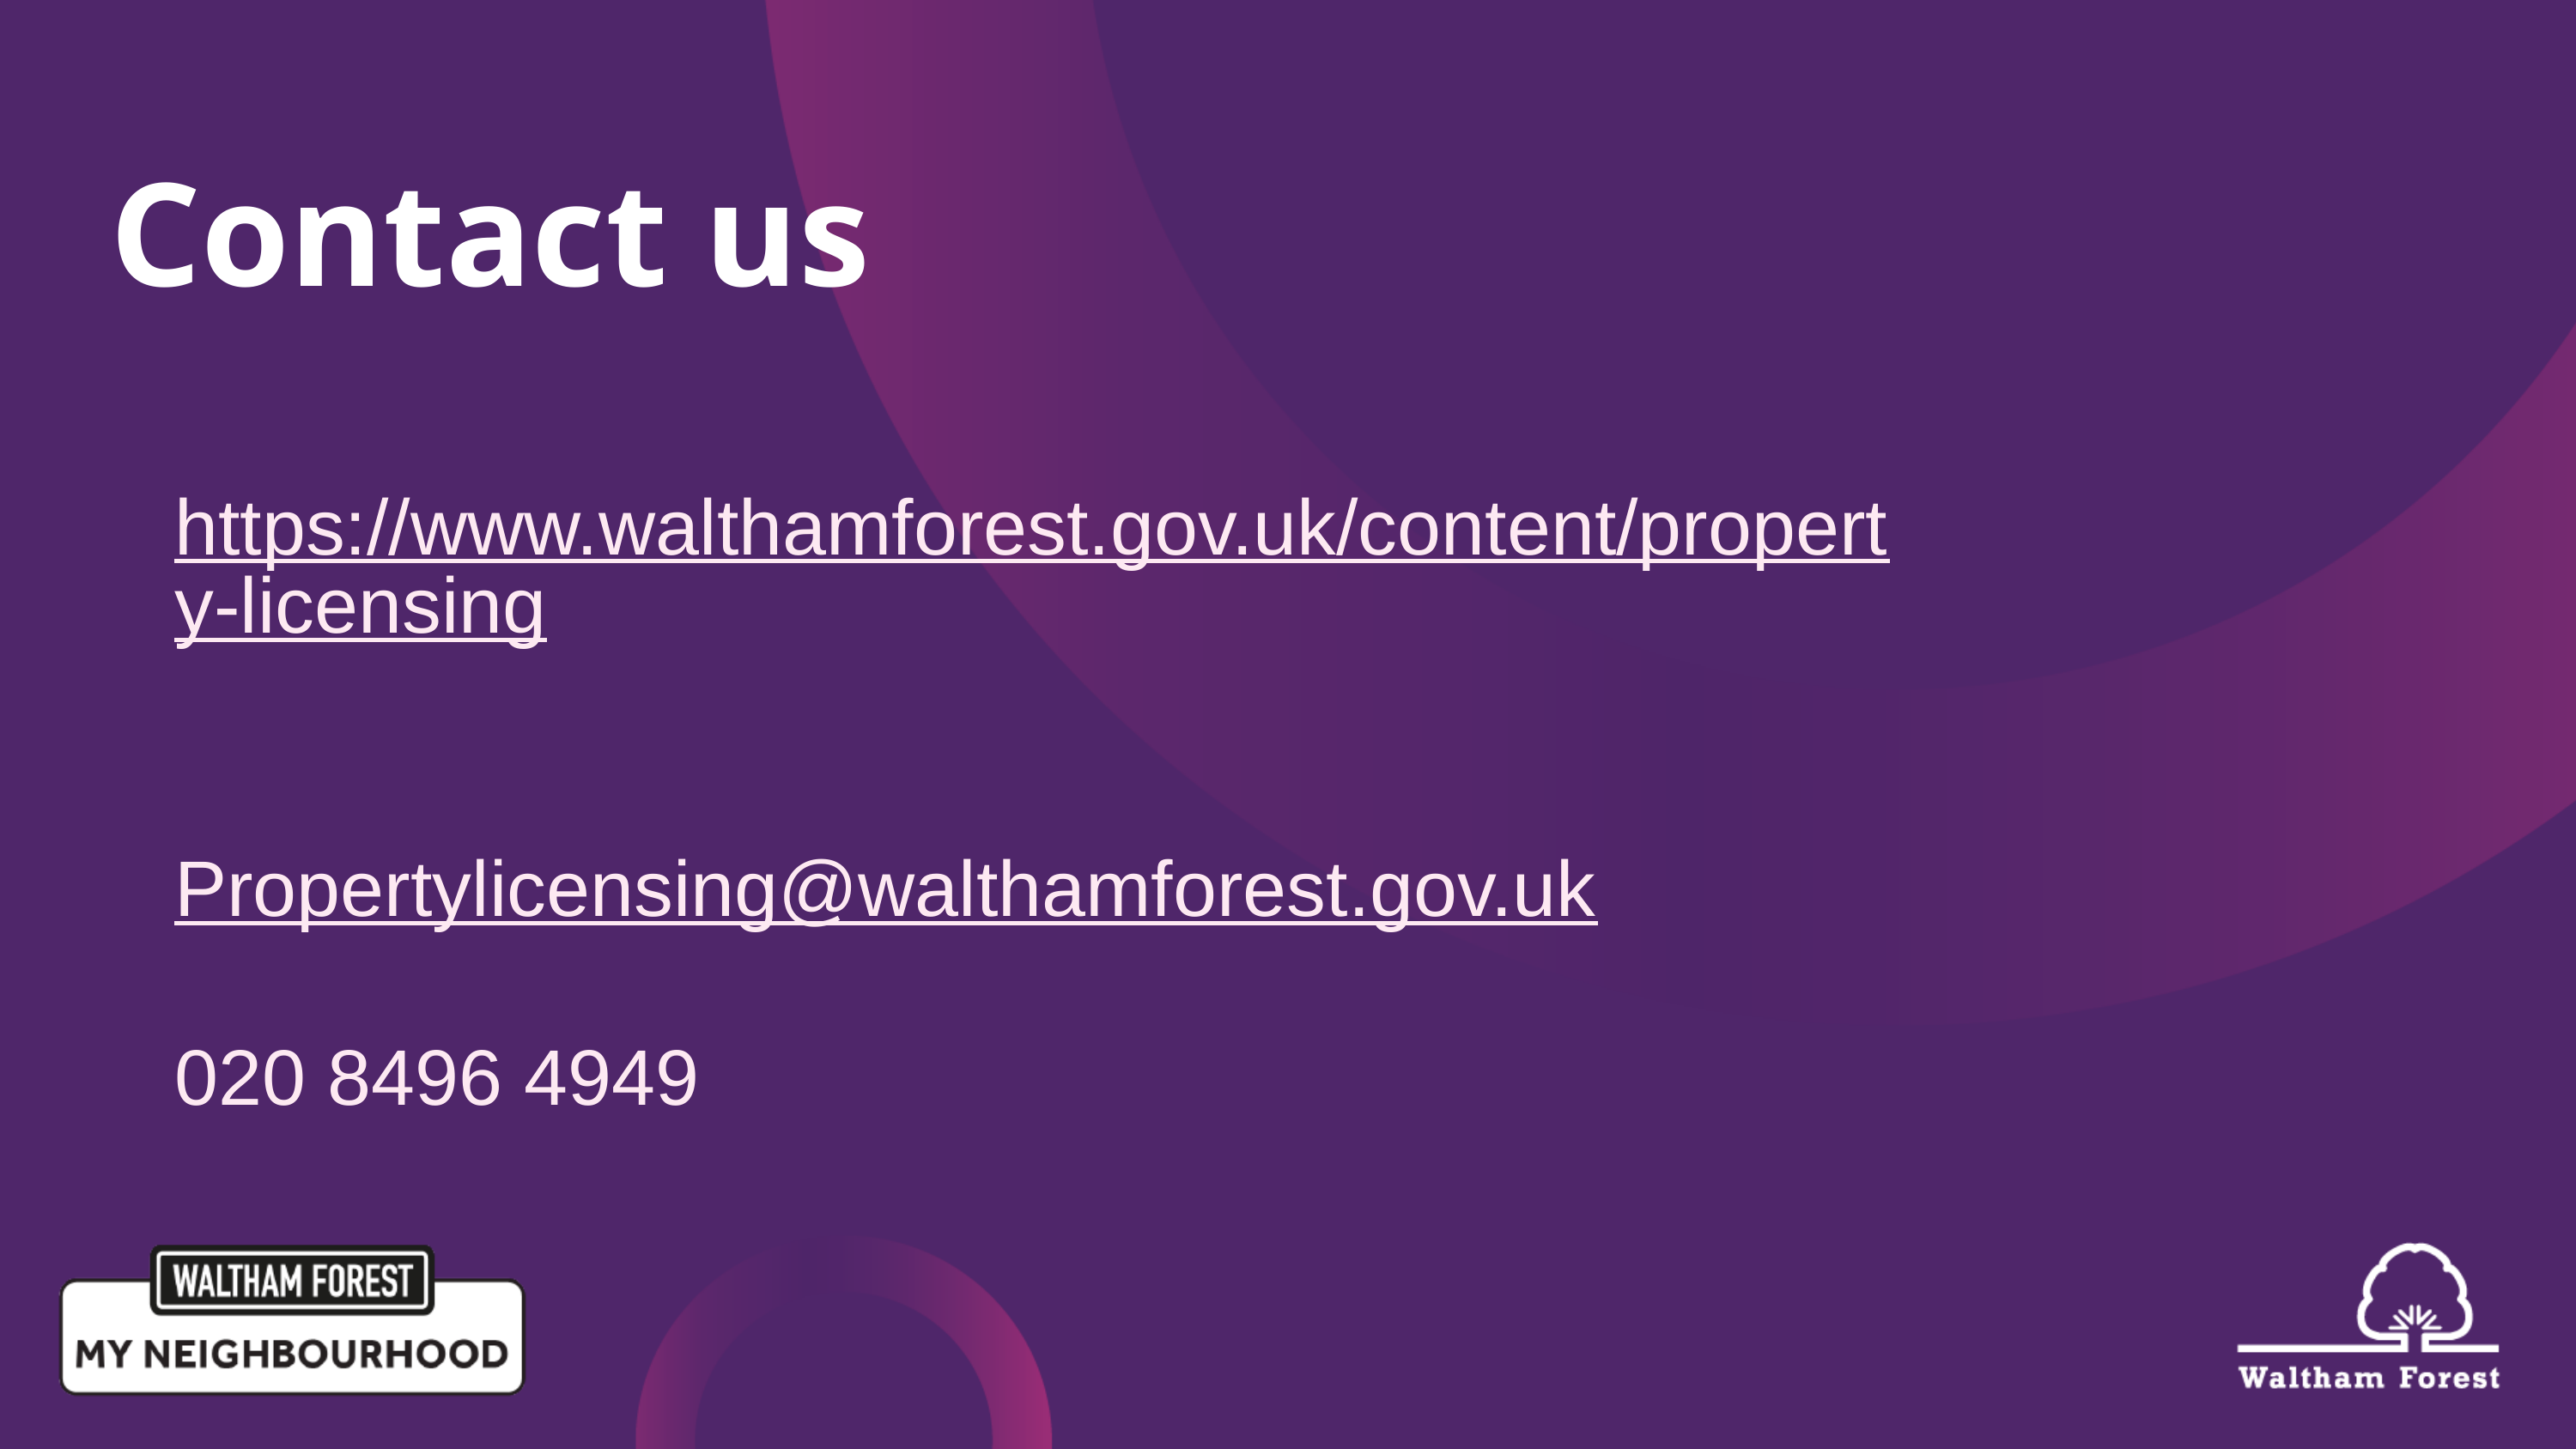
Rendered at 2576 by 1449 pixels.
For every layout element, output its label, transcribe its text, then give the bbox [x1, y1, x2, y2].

text_box [366, 470, 2275, 1333]
text_box https://www.walthamforest.gov.uk/content/property-licensing Propertylicensing@walthamforest.gov.uk 020 8496 4949 [161, 470, 1933, 1049]
picture [0, 0, 2576, 1449]
title Contact us [97, 120, 2545, 324]
